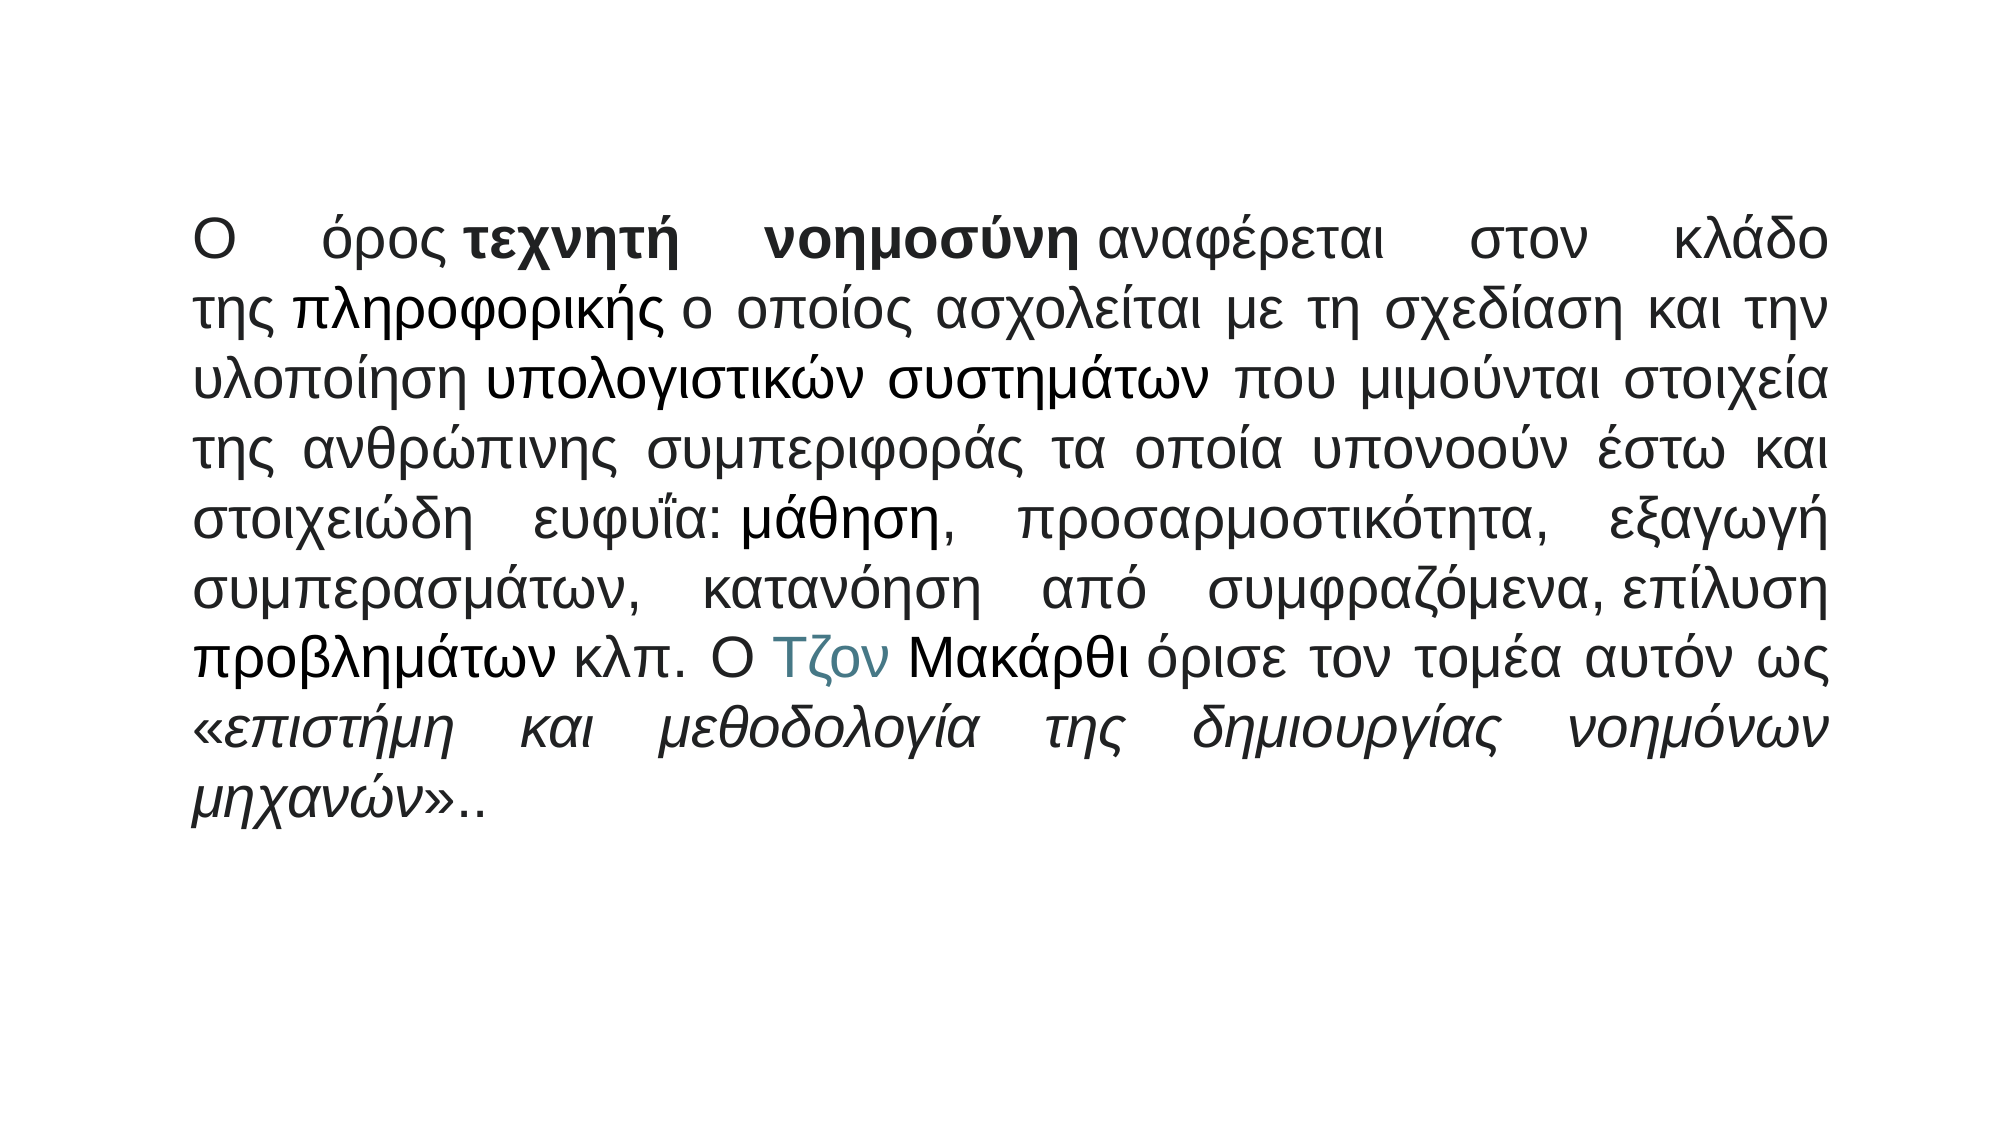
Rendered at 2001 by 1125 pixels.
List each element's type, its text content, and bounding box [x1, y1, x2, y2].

text_box Ο όρος τεχνητή νοημοσύνη αναφέρεται στον κλάδο της πληροφορικής ο οποίος ασχολείται με τη σχεδίαση και την υλοποίηση υπολογιστικών συστημάτων που μιμούνται στοιχεία της ανθρώπινης συμπεριφοράς τα οποία υπονοούν έστω και στοιχειώδη ευφυΐα: μάθηση, προσαρμοστικότητα, εξαγωγή συμπερασμάτων, κατανόηση από συμφραζόμενα, επίλυση προβλημάτων κλπ. Ο Τζον Μακάρθι όρισε τον τομέα αυτόν ως «επιστήμη και μεθοδολογία της δημιουργίας νοημόνων μηχανών».. [177, 192, 1846, 837]
